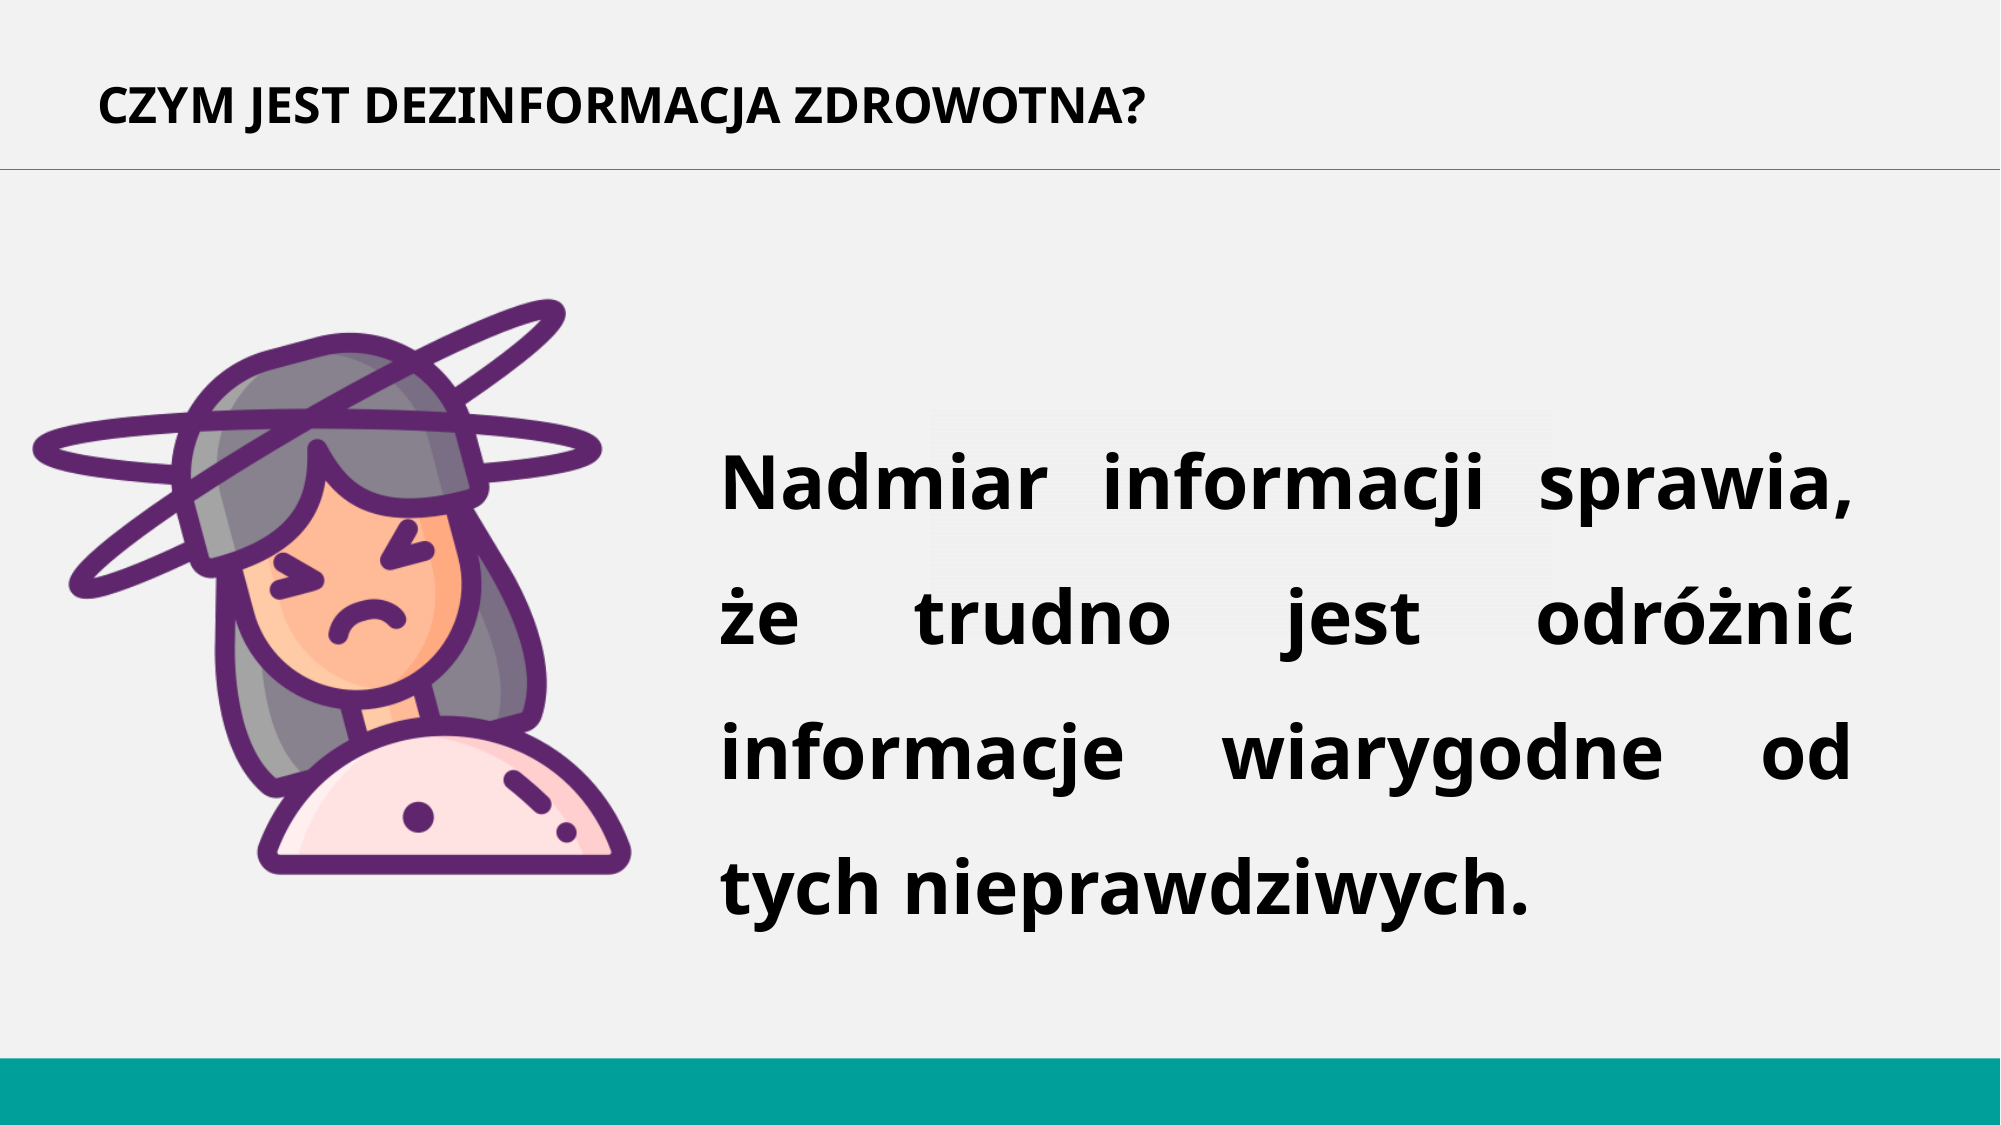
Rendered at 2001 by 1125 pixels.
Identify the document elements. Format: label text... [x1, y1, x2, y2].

text_box CZYM JEST DEZINFORMACJA ZDROWOTNA? [82, 66, 1918, 142]
text_box [0, 1057, 2000, 1125]
text_box Nadmiar informacji sprawia, że trudno jest odróżnić informacje wiarygodne od tych nieprawdziwych. [704, 381, 1871, 937]
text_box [929, 408, 1554, 636]
picture [31, 286, 633, 888]
